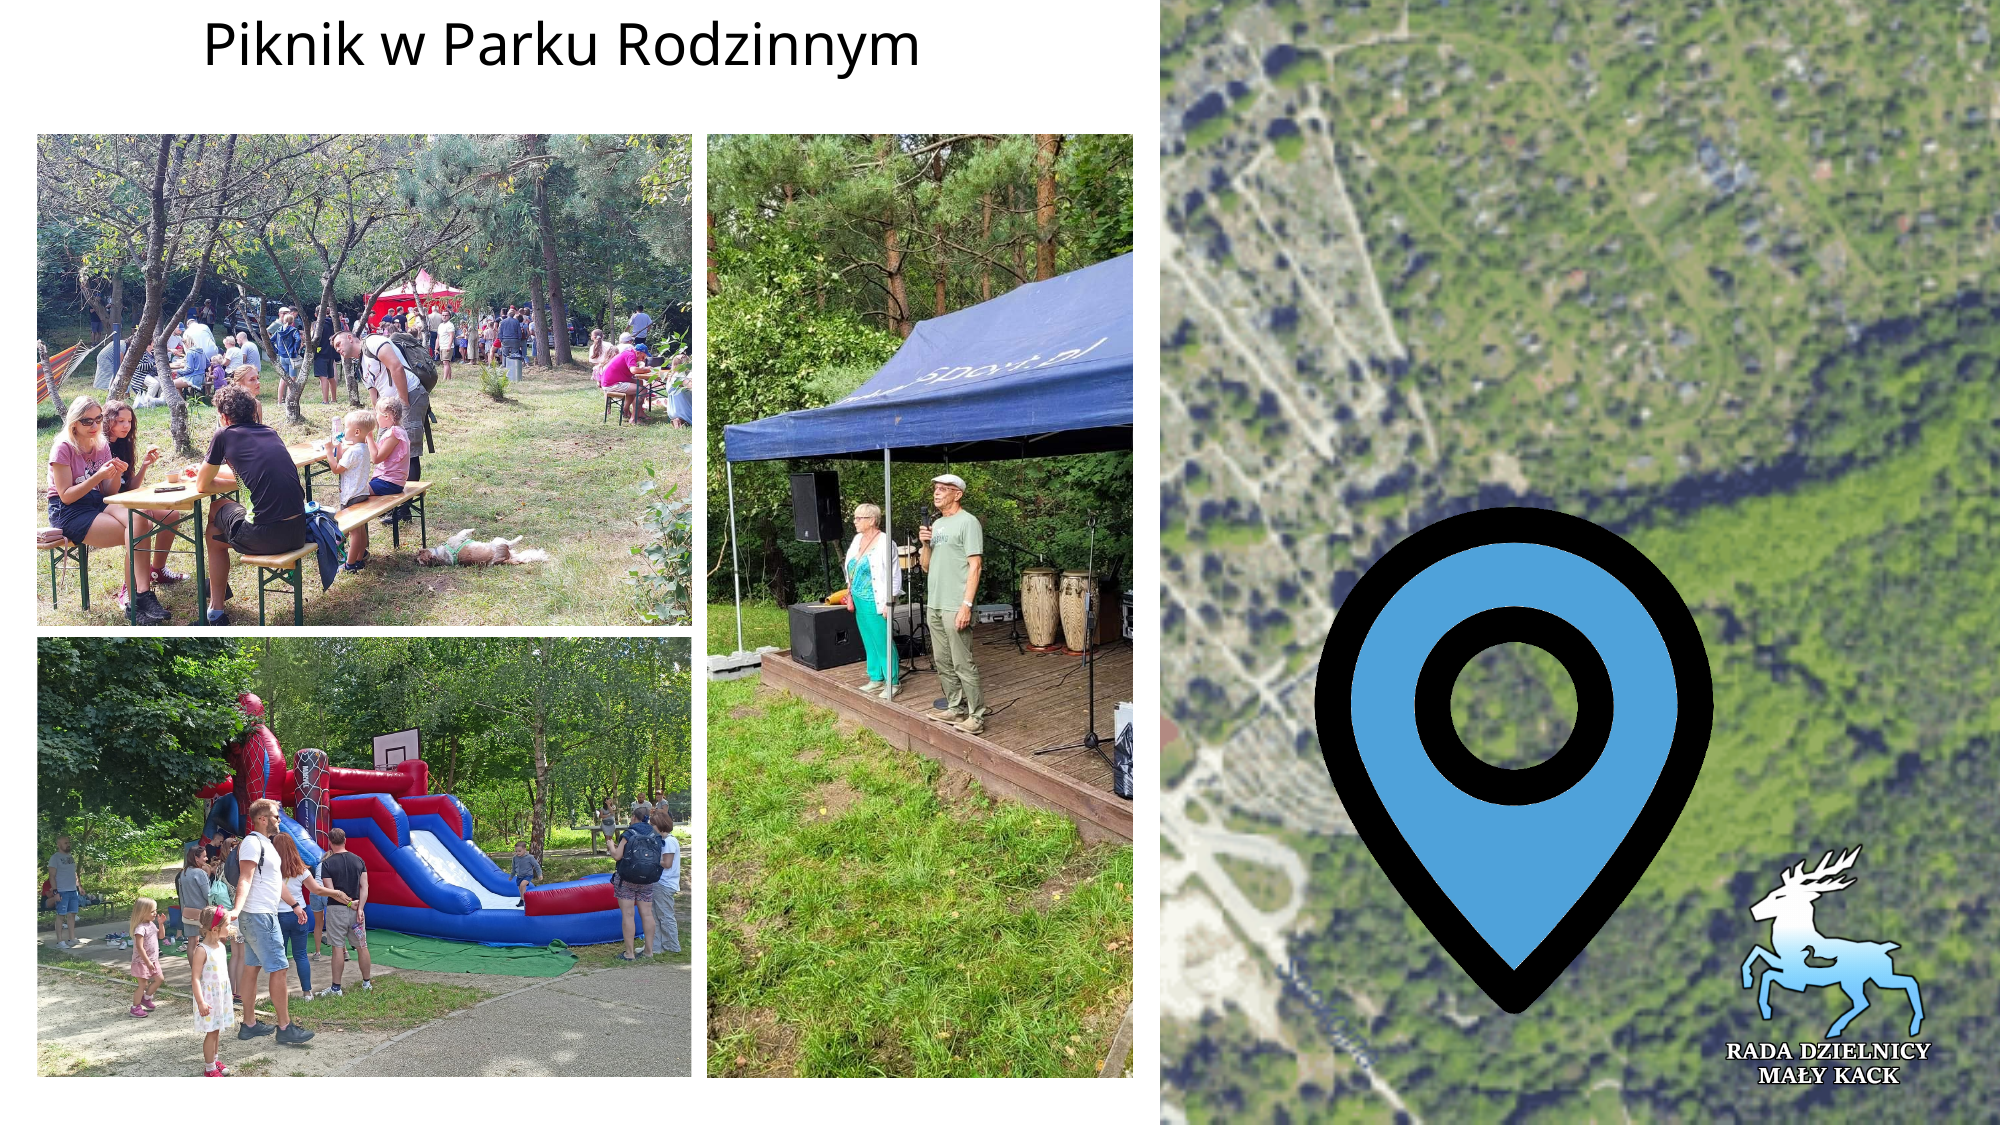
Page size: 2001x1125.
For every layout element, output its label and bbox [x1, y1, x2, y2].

list [0, 0, 2000, 1125]
picture [1278, 501, 1967, 1115]
picture [37, 134, 692, 1077]
picture [707, 134, 1133, 1078]
